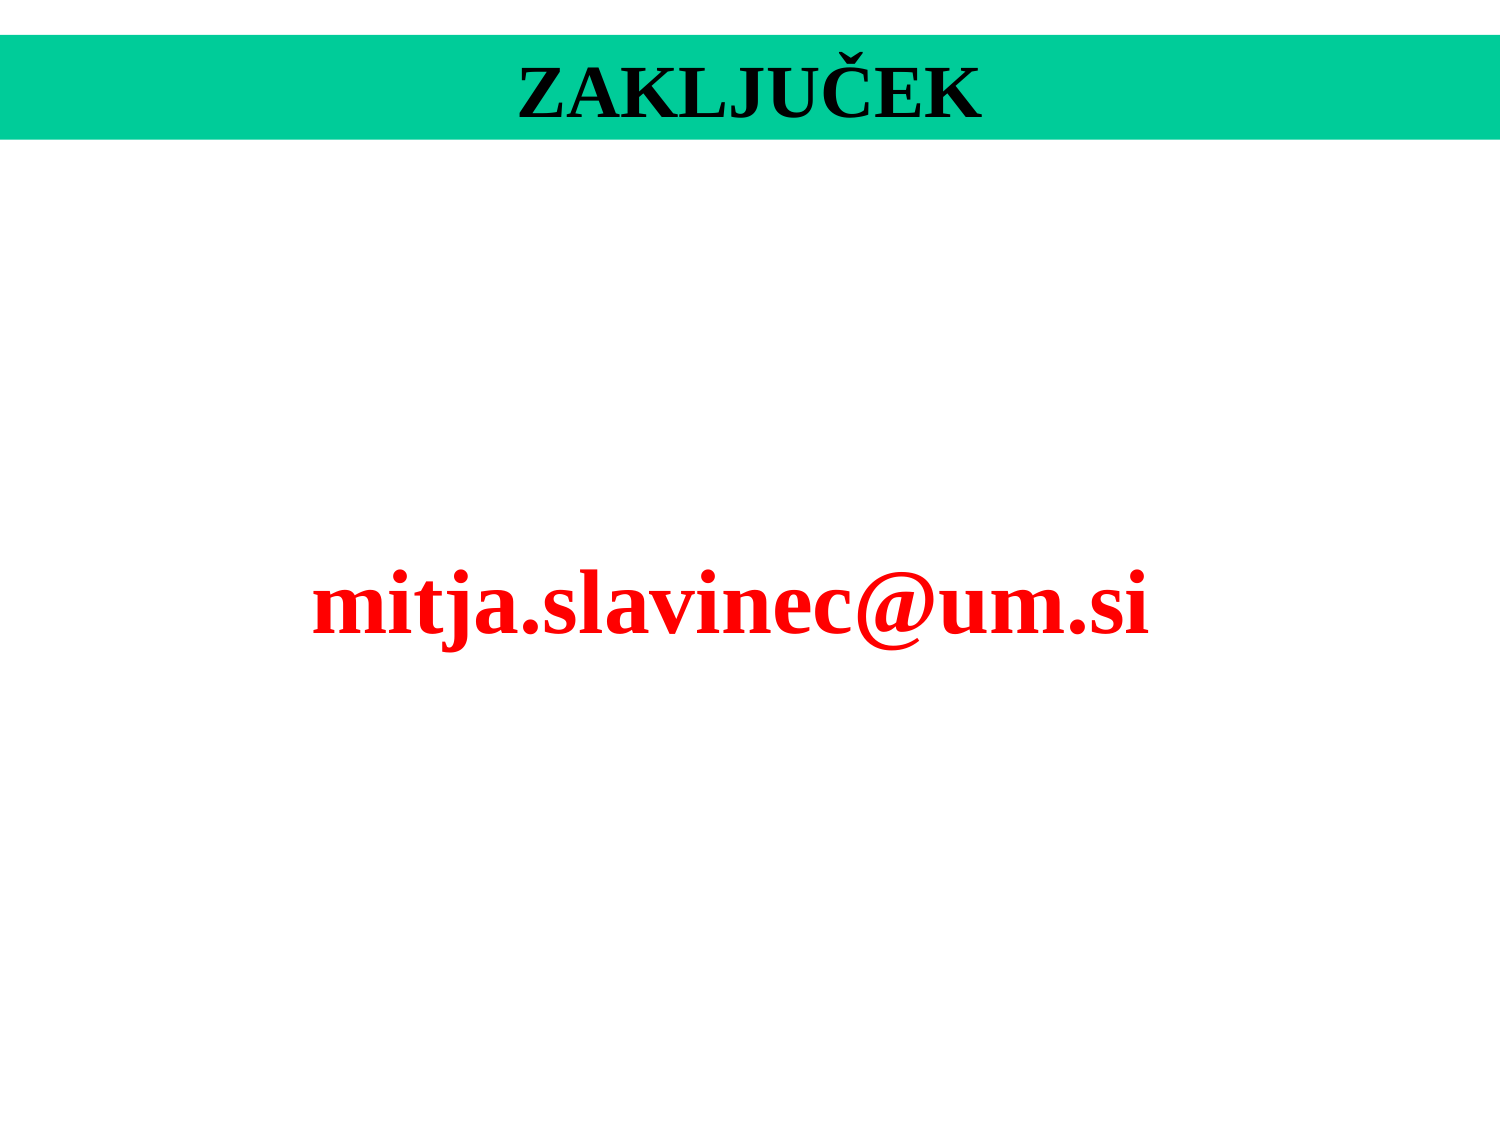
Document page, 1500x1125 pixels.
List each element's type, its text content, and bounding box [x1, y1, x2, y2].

text_box ZAKLJUČEK [0, 34, 1500, 140]
text_box mitja.slavinec@um.si [296, 556, 1167, 659]
